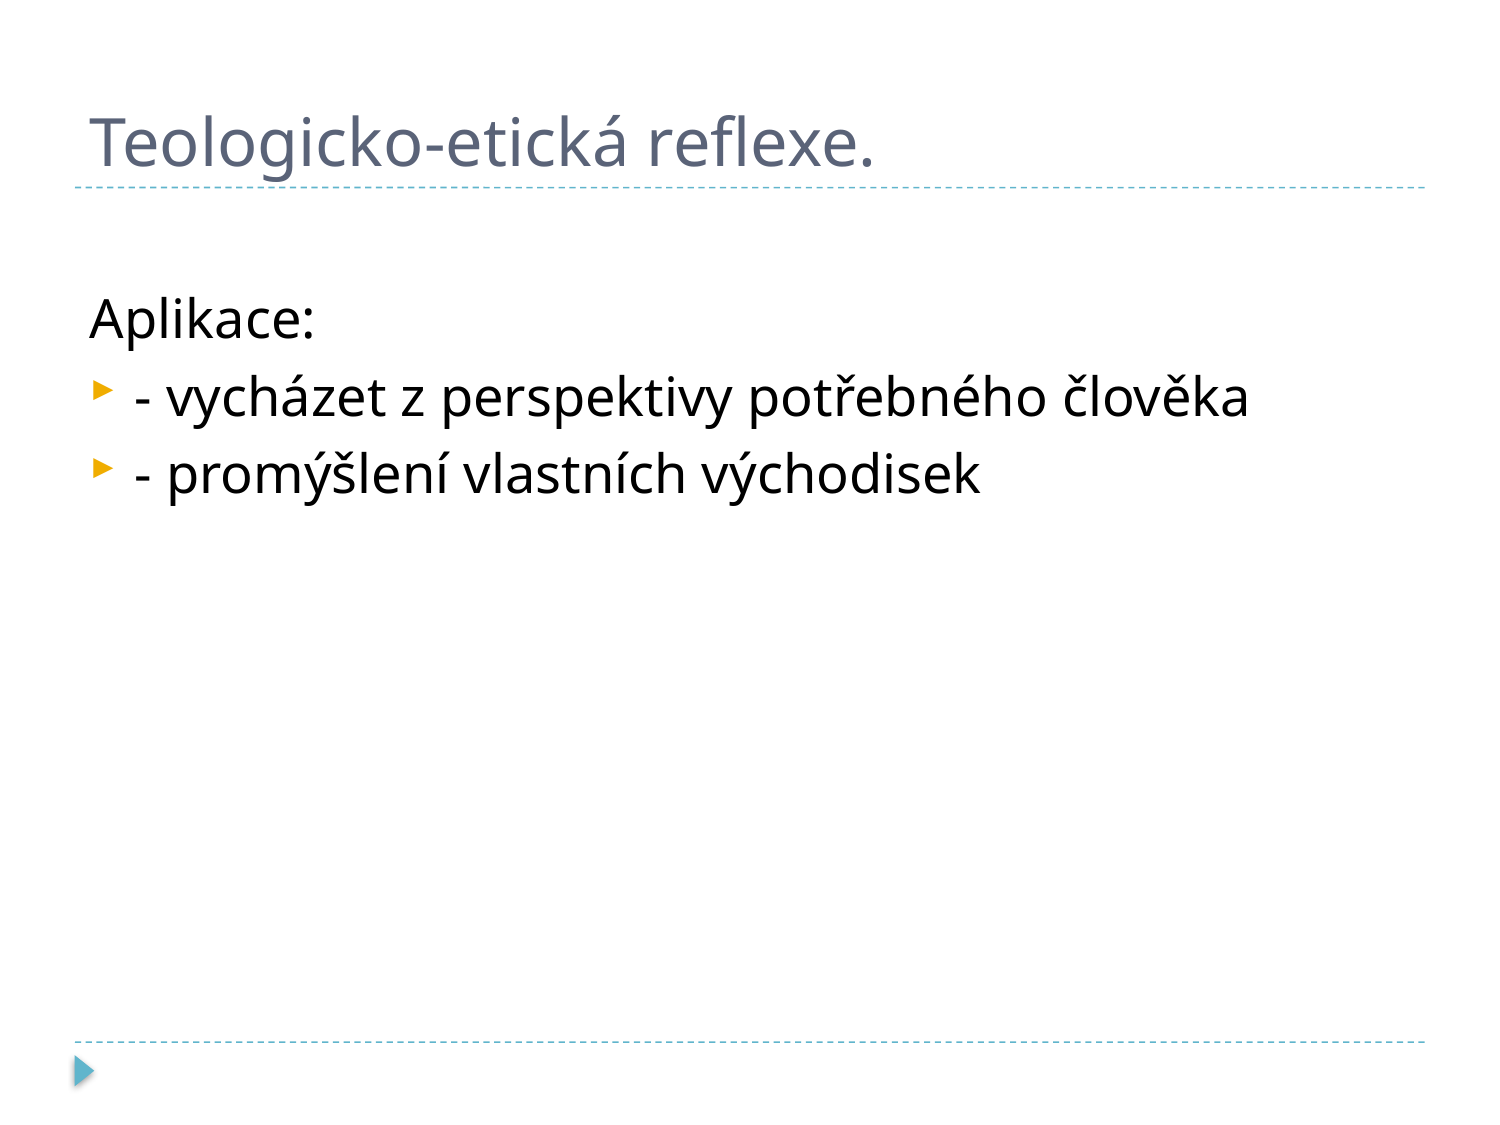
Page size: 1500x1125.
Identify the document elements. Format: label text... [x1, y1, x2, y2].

title Teologicko-etická reflexe. [75, 24, 1425, 188]
list Aplikace: - vycházet z perspektivy potřebného člověka - promýšlení vlastních východisek [75, 200, 1425, 1010]
